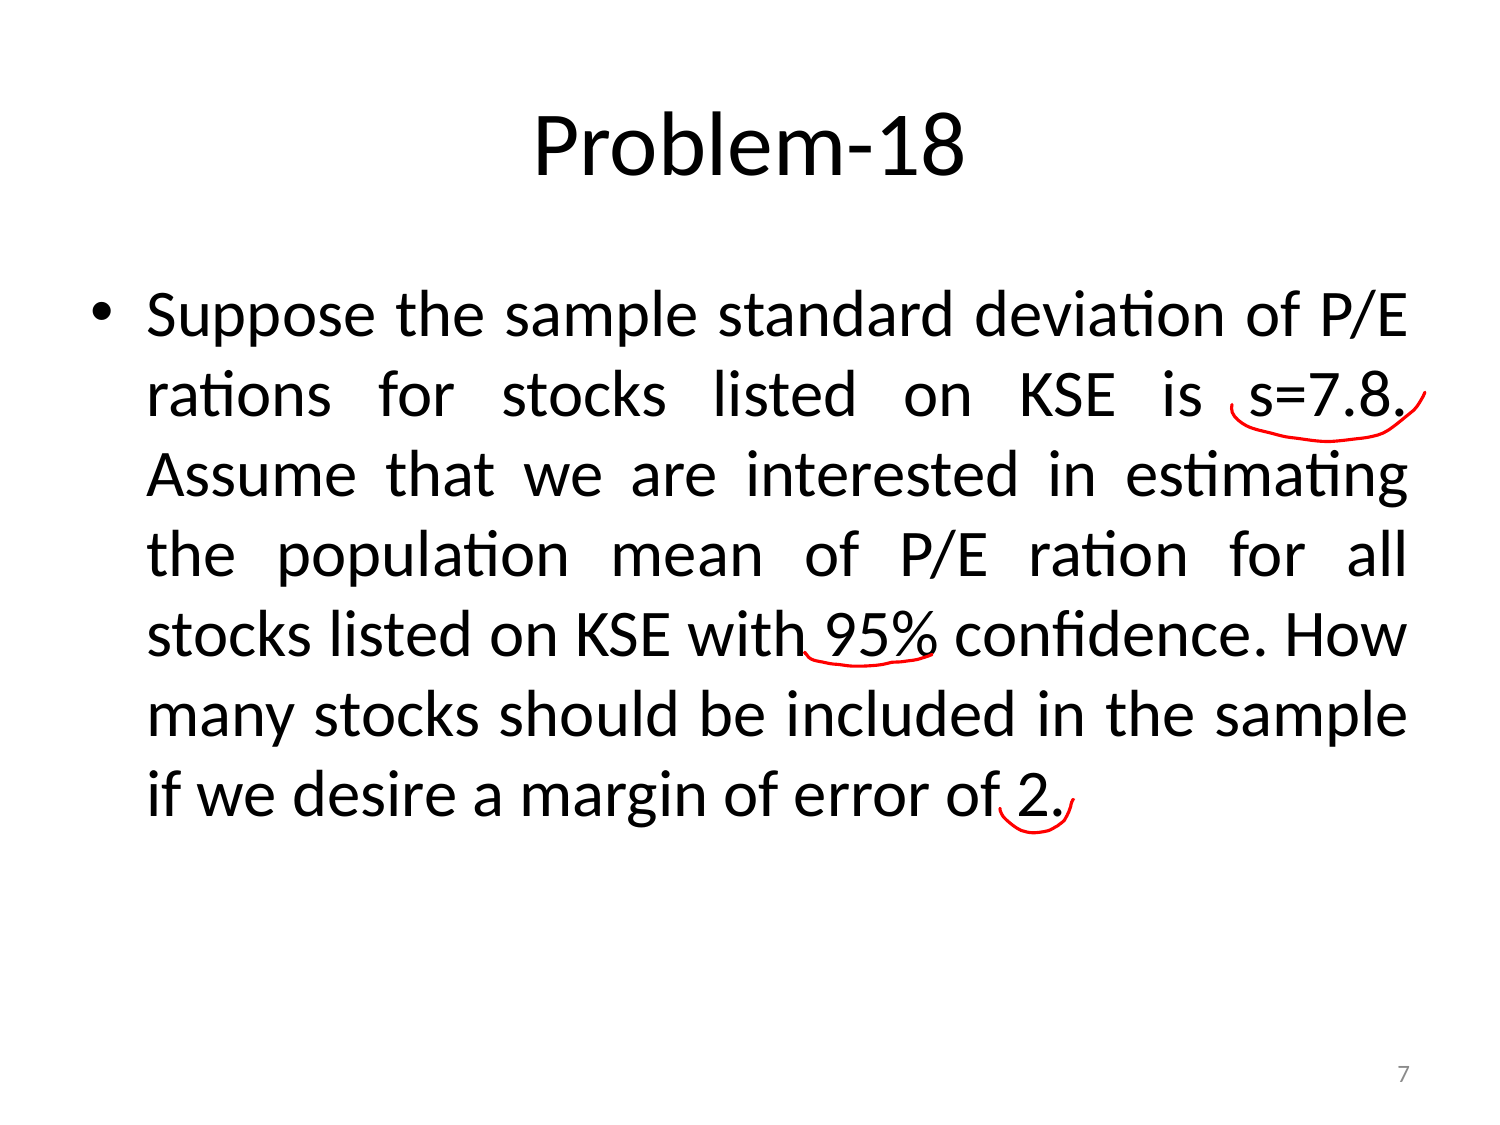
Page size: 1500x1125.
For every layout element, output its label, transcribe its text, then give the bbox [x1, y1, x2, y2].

title Problem-18 [75, 45, 1425, 233]
slide_number 7 [1074, 1042, 1425, 1103]
list Suppose the sample standard deviation of P/E rations for stocks listed on KSE is s=7.8. Assume that we are interested in estimating the population mean of P/E ration for all stocks listed on KSE with 95% confidence. How many stocks should be included in the sample if we desire a margin of error of 2. [75, 262, 1425, 1005]
